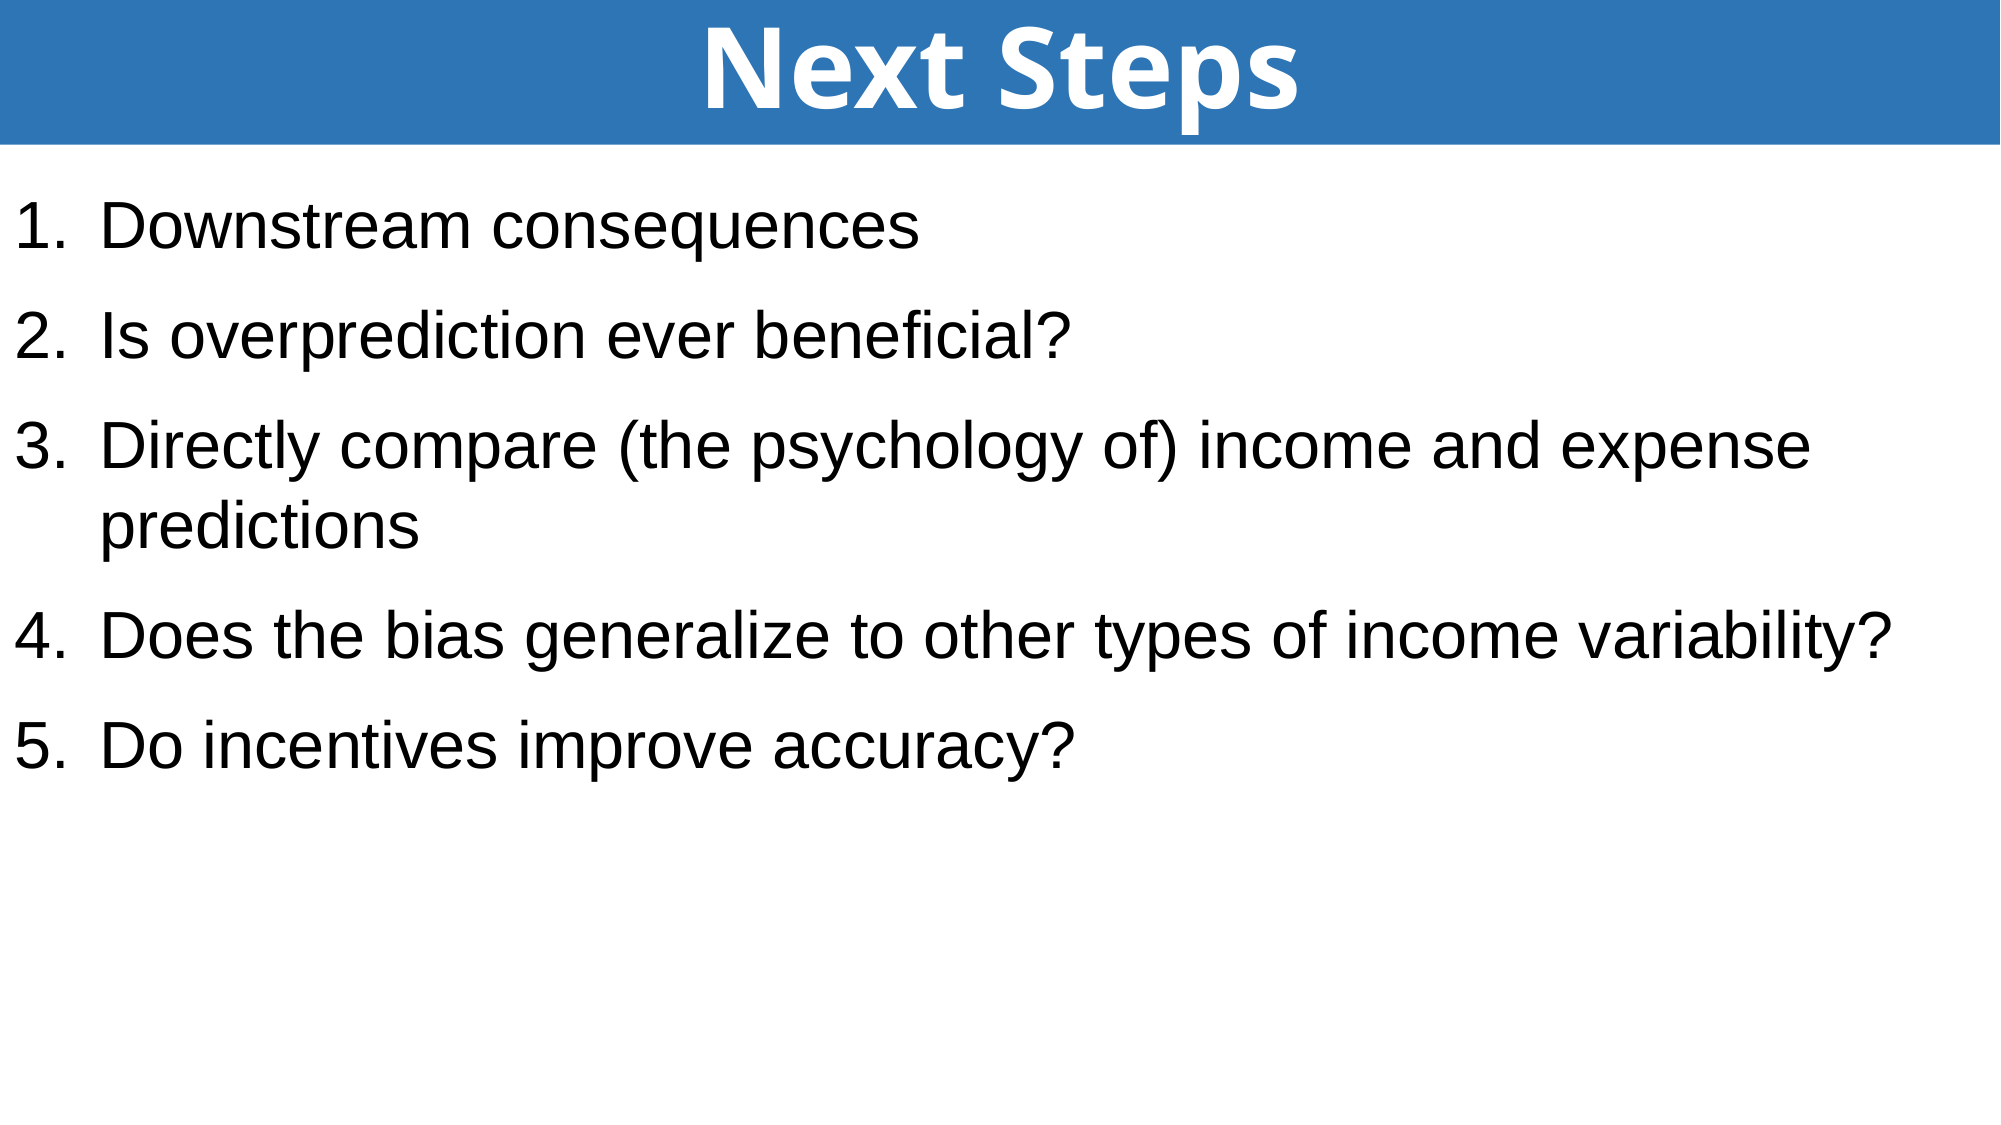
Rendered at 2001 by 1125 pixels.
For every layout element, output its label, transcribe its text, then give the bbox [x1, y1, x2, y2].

title Next Steps [0, 0, 2000, 144]
text_box Downstream consequences Is overprediction ever beneficial? Directly compare (the psychology of) income and expense predictions Does the bias generalize to other types of income variability? Do incentives improve accuracy? [0, 144, 2000, 789]
